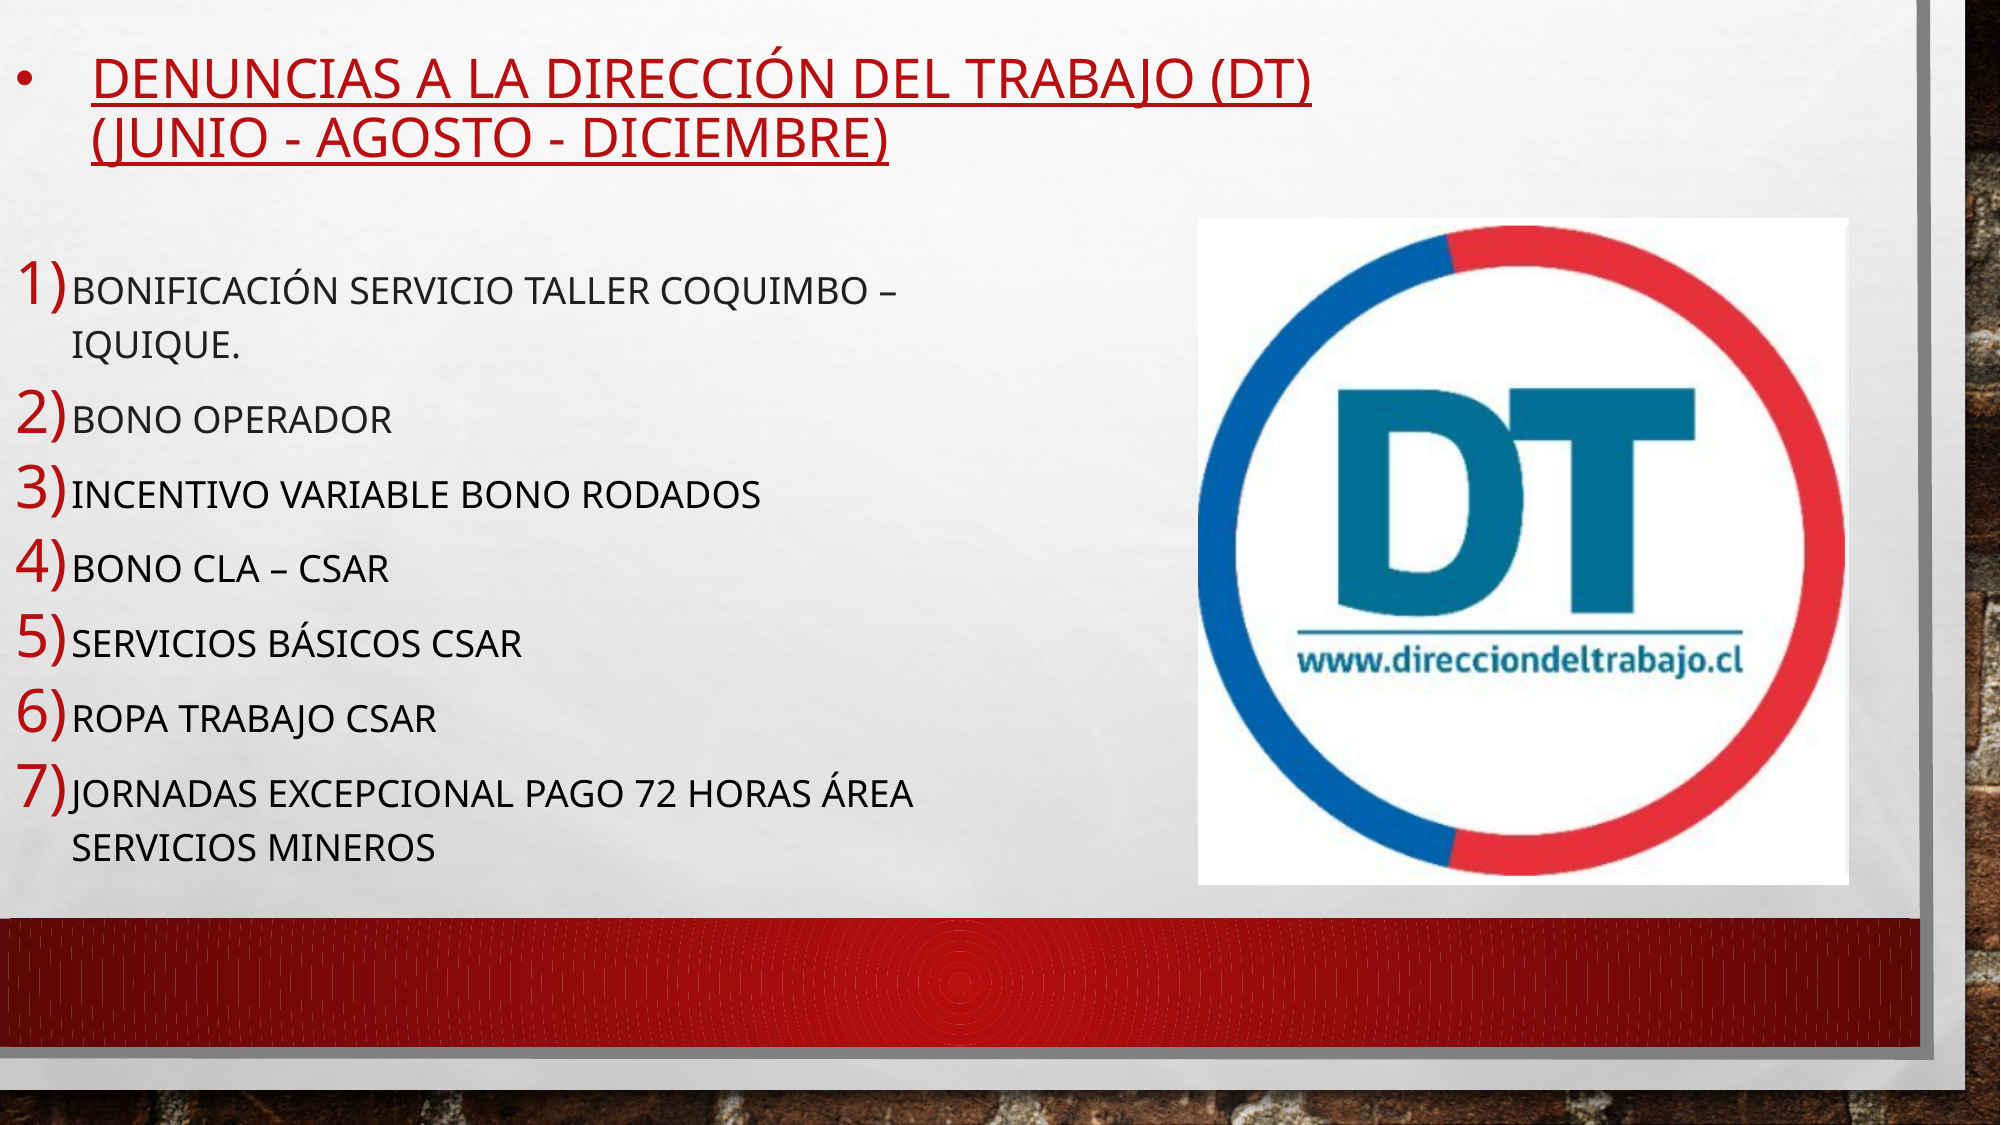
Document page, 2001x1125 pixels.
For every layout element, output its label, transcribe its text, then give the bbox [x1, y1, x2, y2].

list BONIFICACIÓN SERVICIO TALLER coquimbo – Iquique. bono operador Incentivo variable bono rodados Bono CLA – CSAR Servicios básicos csar Ropa trabajo csar Jornadas excepcional pago 72 horas área servicios mineros [0, 250, 1062, 835]
picture [1198, 218, 1850, 885]
title Denuncias a la dirección del trabajo (dt) (junio - agosto - diciembre) [0, 43, 1926, 178]
picture [0, 0, 2000, 1125]
